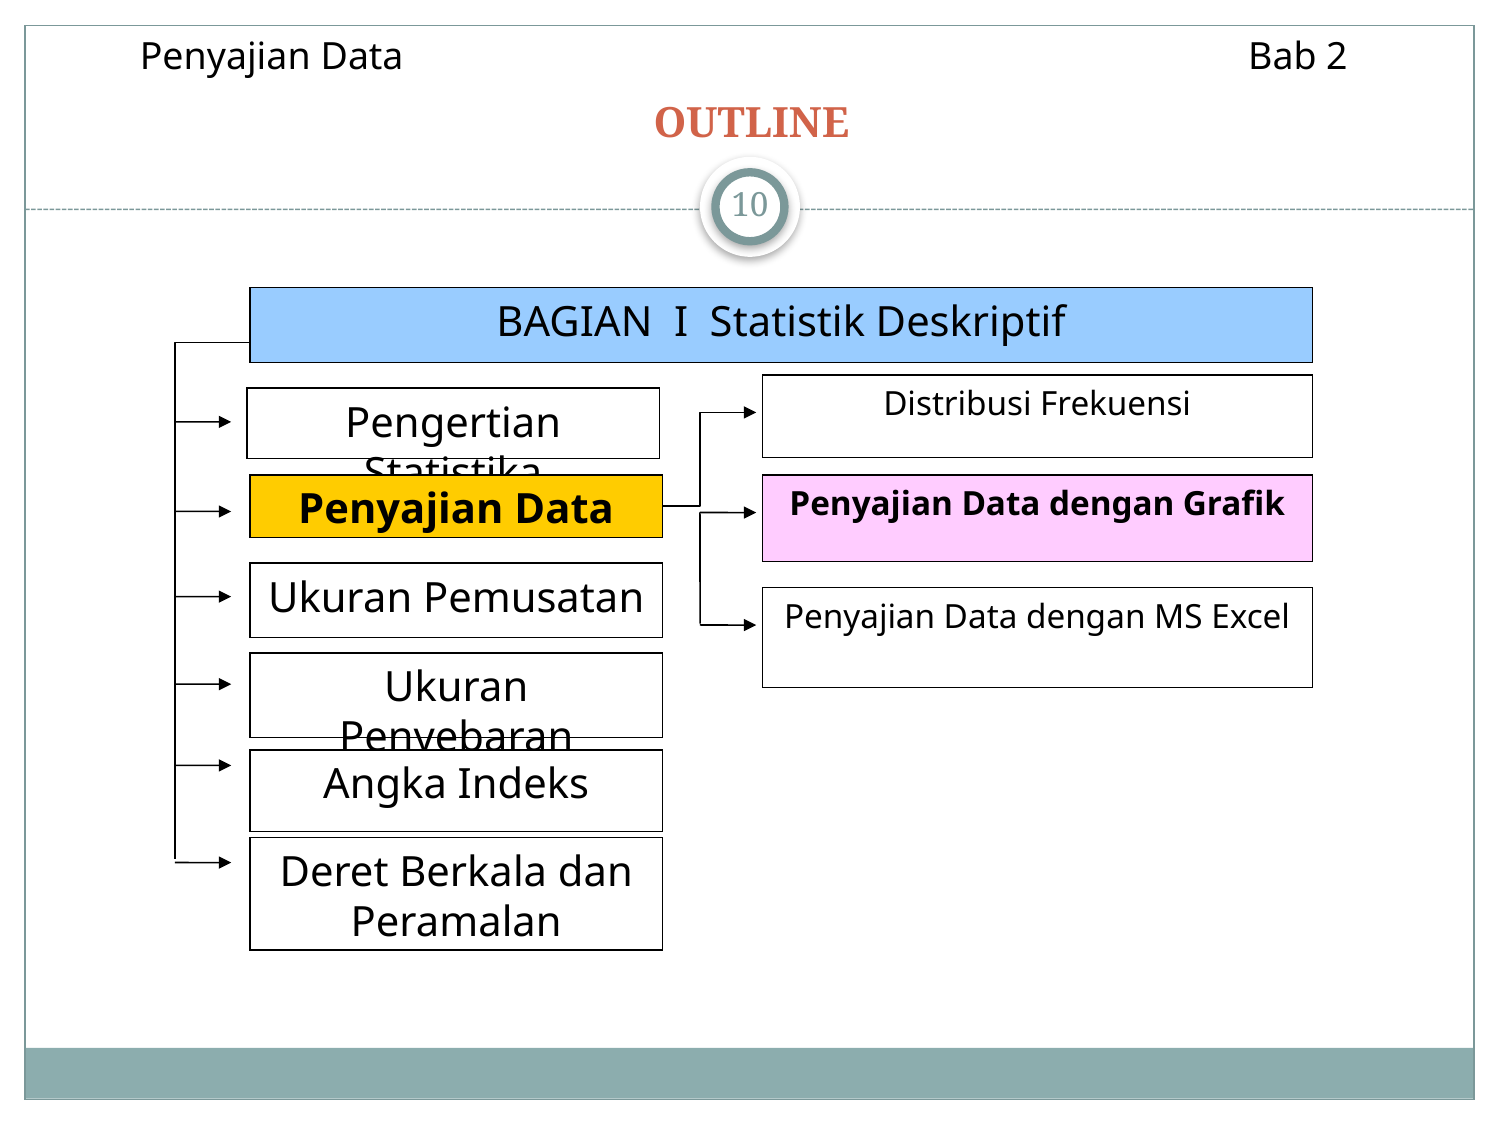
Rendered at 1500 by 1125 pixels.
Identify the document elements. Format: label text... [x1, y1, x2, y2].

slide_number 10 [712, 169, 788, 243]
text_box Penyajian Data Bab 2 [125, 24, 1375, 85]
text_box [174, 287, 1313, 951]
title OUTLINE [290, 85, 1213, 154]
